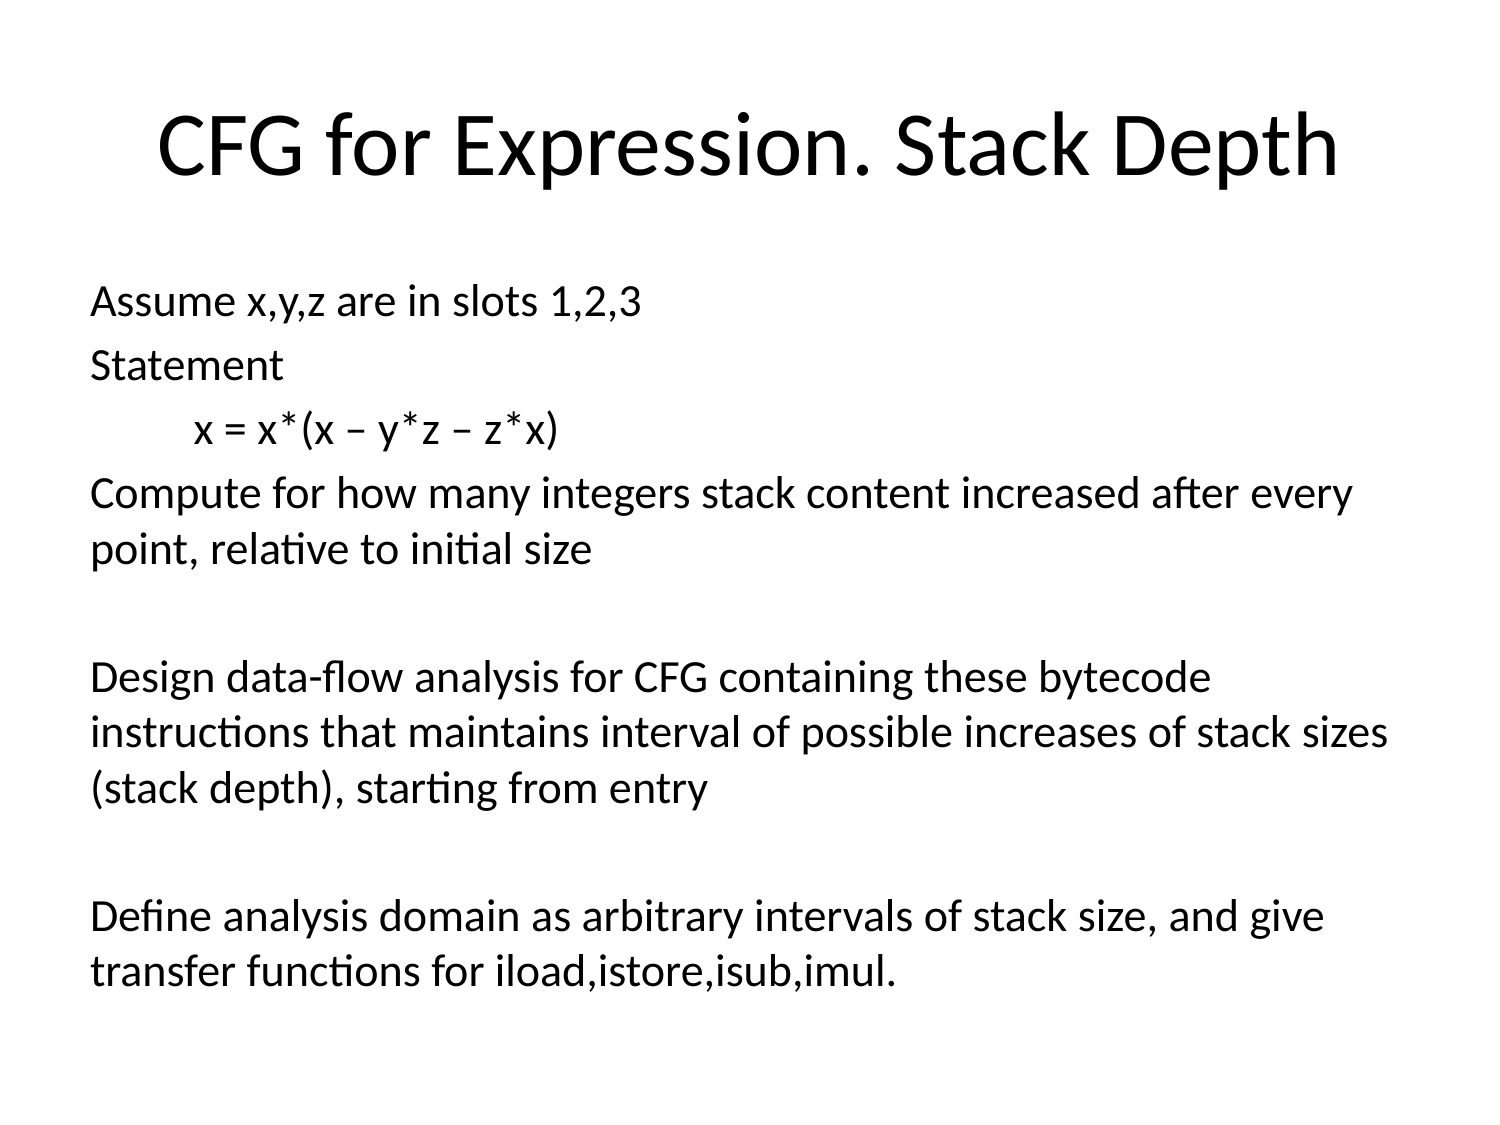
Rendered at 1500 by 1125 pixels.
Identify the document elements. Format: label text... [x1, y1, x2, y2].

list Assume x,y,z are in slots 1,2,3 Statement x = x*(x – y*z – z*x) Compute for how many integers stack content increased after every point, relative to initial size Design data-flow analysis for CFG containing these bytecode instructions that maintains interval of possible increases of stack sizes (stack depth), starting from entry Define analysis domain as arbitrary intervals of stack size, and give transfer functions for iload,istore,isub,imul. [75, 262, 1425, 1005]
title CFG for Expression. Stack Depth [75, 45, 1425, 233]
